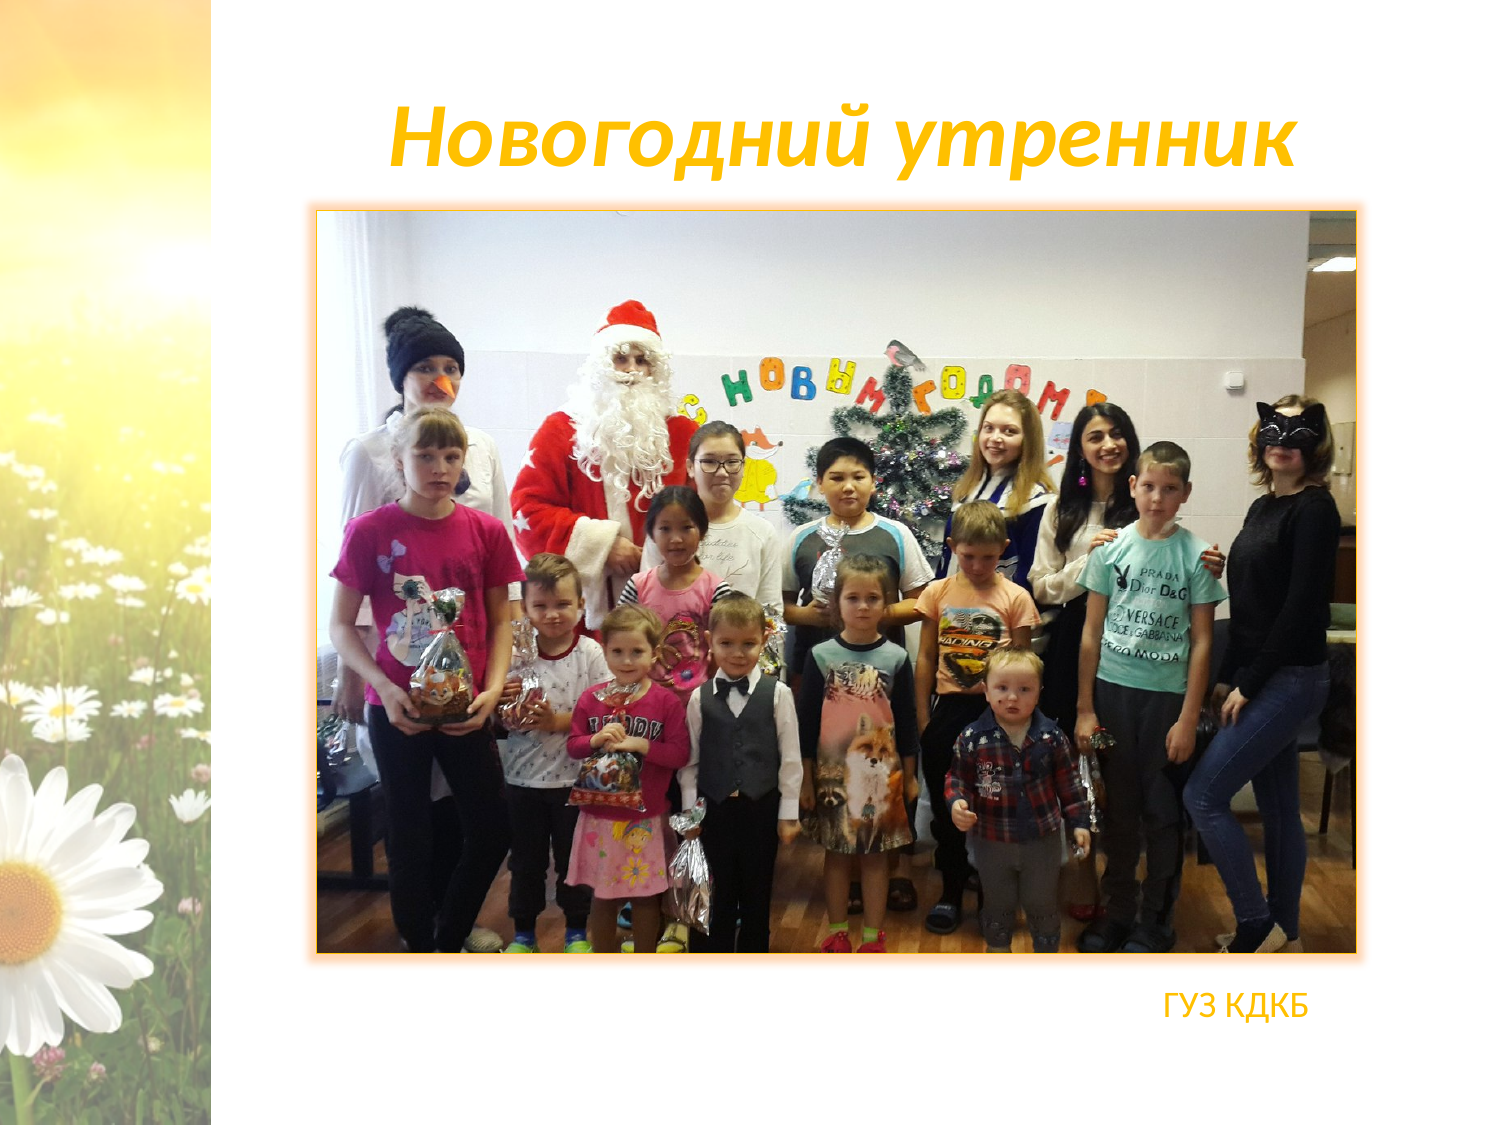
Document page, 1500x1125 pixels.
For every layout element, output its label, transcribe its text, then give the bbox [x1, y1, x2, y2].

title Новогодний утренник [328, 46, 1379, 213]
picture [0, 0, 212, 1125]
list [316, 210, 1357, 954]
text_box ГУЗ КДКБ [1148, 972, 1395, 1033]
text_box Стоматологическая клиника [328, 201, 1366, 213]
